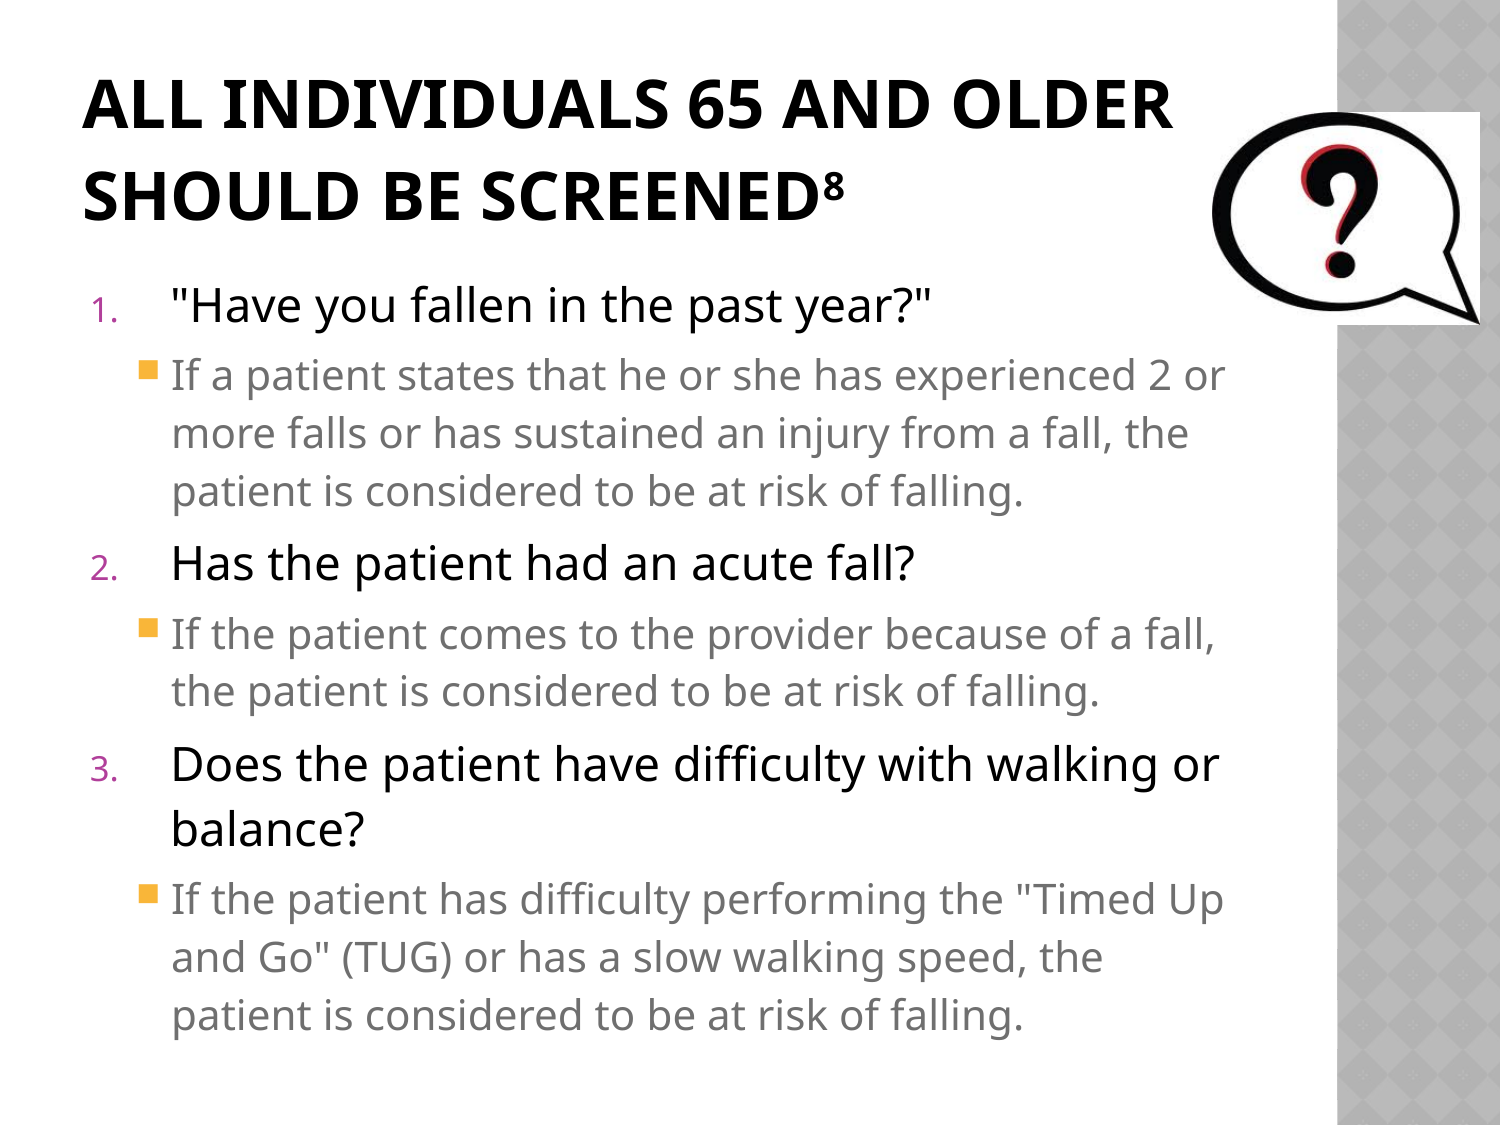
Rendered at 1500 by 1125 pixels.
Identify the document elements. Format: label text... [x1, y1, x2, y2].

list "Have you fallen in the past year?" If a patient states that he or she has experienced 2 or more falls or has sustained an injury from a fall, the patient is considered to be at risk of falling. Has the patient had an acute fall? If the patient comes to the provider because of a fall, the patient is considered to be at risk of falling. Does the patient have difficulty with walking or balance? If the patient has difficulty performing the "Timed Up and Go" (TUG) or has a slow walking speed, the patient is considered to be at risk of falling. [75, 264, 1263, 1059]
picture [1212, 111, 1481, 326]
title All Individuals 65 and older Should be Screened8 [75, 52, 1263, 240]
